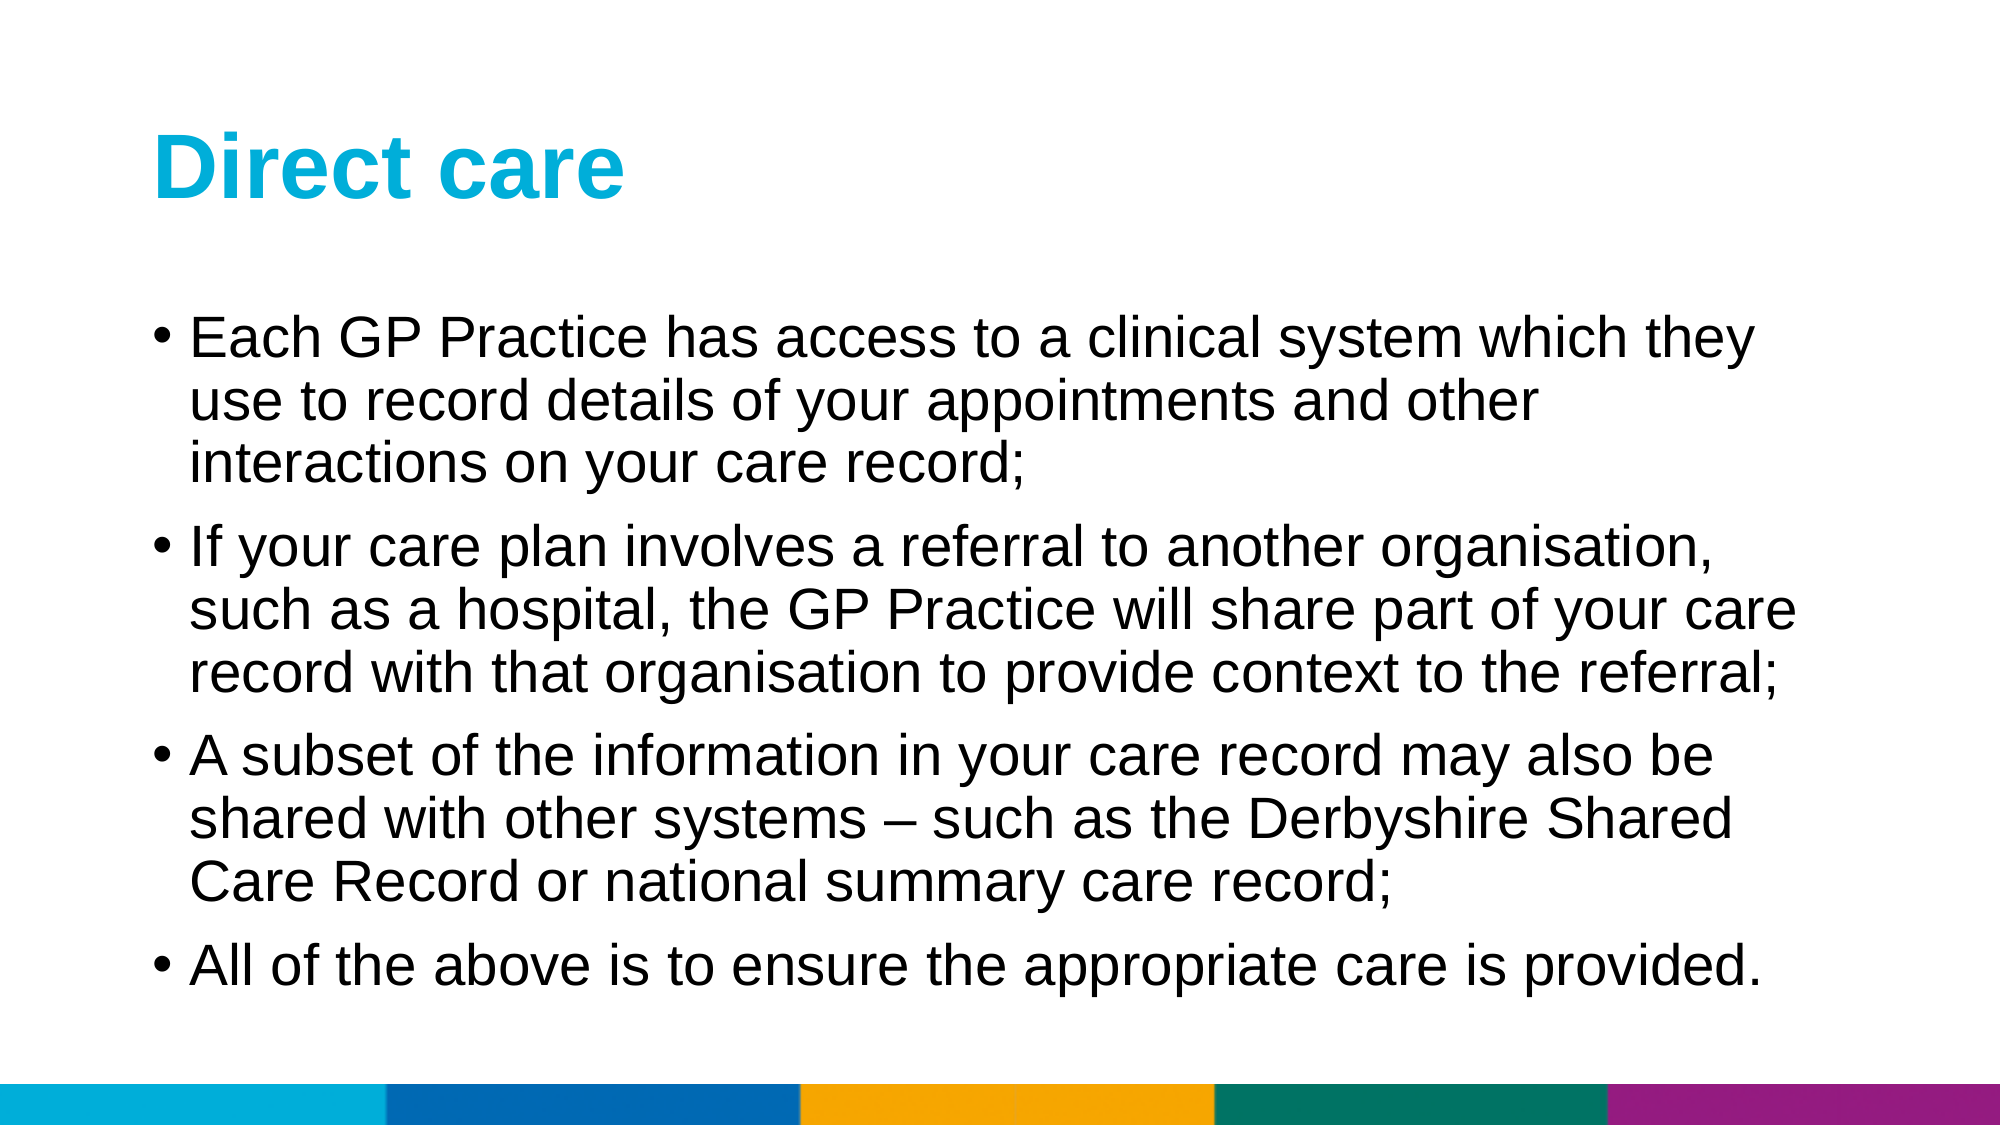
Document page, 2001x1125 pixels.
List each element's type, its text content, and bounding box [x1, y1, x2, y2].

title Direct care [137, 59, 1863, 278]
picture [388, 1084, 2000, 1125]
list Each GP Practice has access to a clinical system which they use to record details of your appointments and other interactions on your care record; If your care plan involves a referral to another organisation, such as a hospital, the GP Practice will share part of your care record with that organisation to provide context to the referral; A subset of the information in your care record may also be shared with other systems – such as the Derbyshire Shared Care Record or national summary care record; All of the above is to ensure the appropriate care is provided. [137, 299, 1863, 1014]
